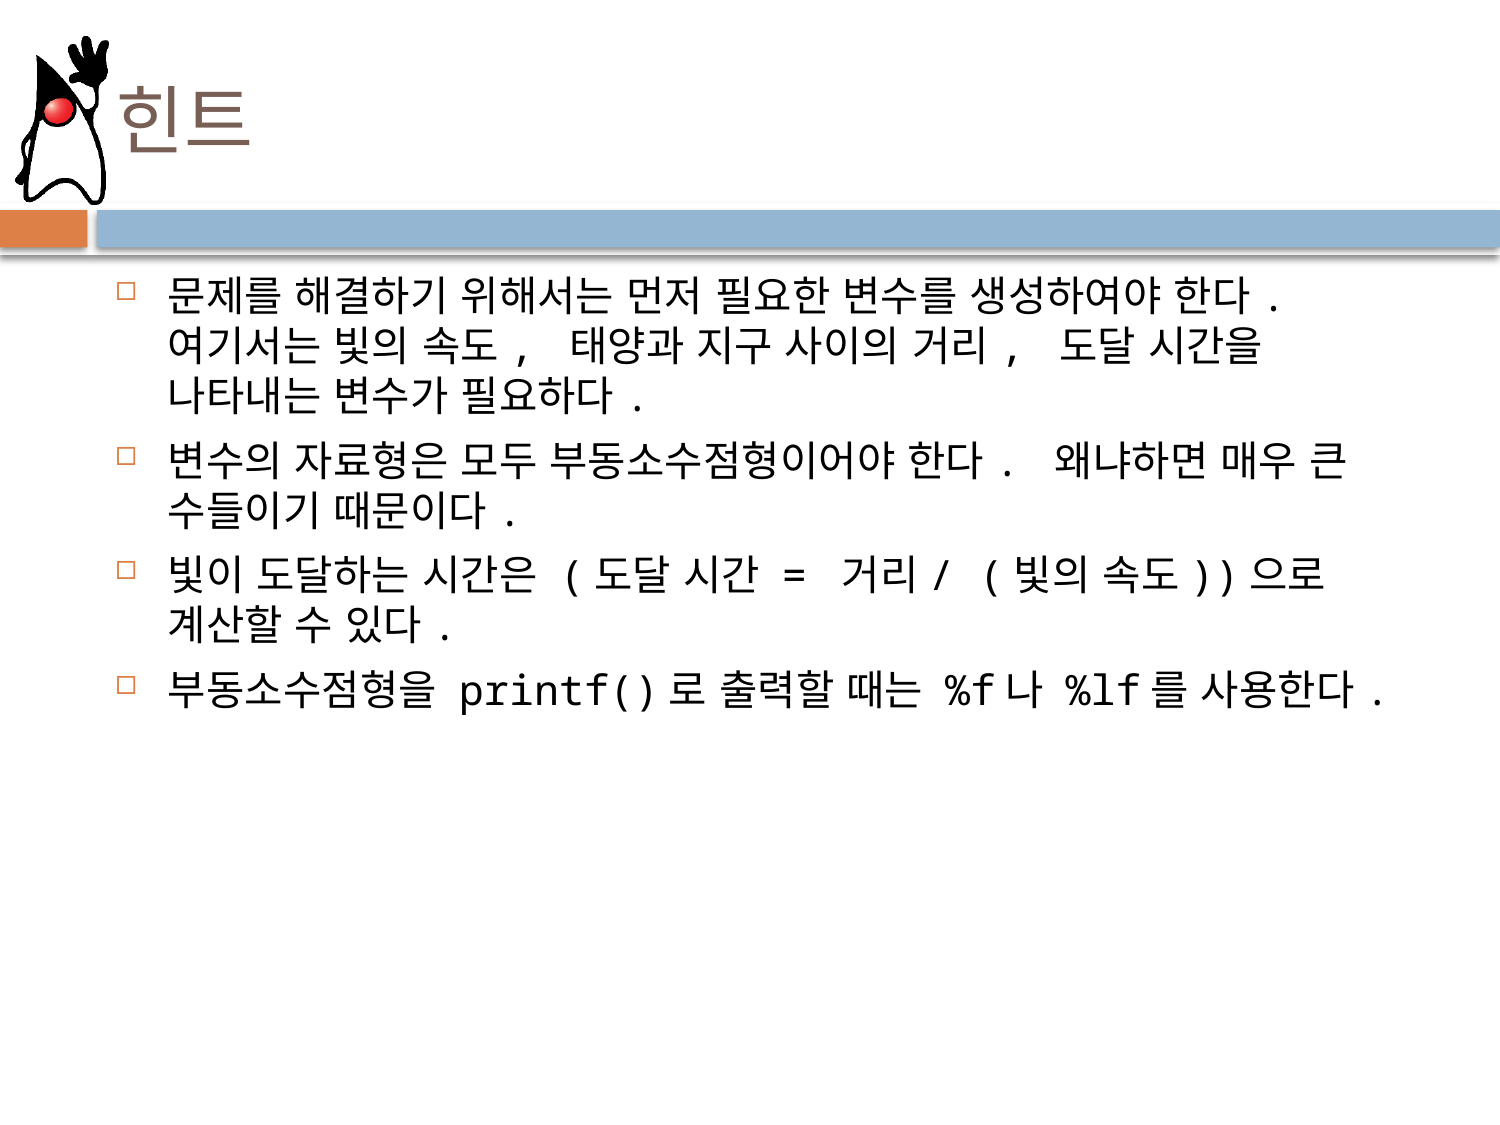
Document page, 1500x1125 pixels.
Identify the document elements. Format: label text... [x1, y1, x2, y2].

picture [15, 36, 109, 205]
list 문제를 해결하기 위해서는 먼저 필요한 변수를 생성하여야 한다. 여기서는 빛의 속도, 태양과 지구 사이의 거리, 도달 시간을 나타내는 변수가 필요하다. 변수의 자료형은 모두 부동소수점형이어야 한다. 왜냐하면 매우 큰 수들이기 때문이다. 빛이 도달하는 시간은 (도달 시간 = 거리/ (빛의 속도))으로 계산할 수 있다. 부동소수점형을 printf()로 출력할 때는 %f나 %lf를 사용한다. [100, 262, 1438, 1000]
title 힌트 [100, 37, 1438, 200]
